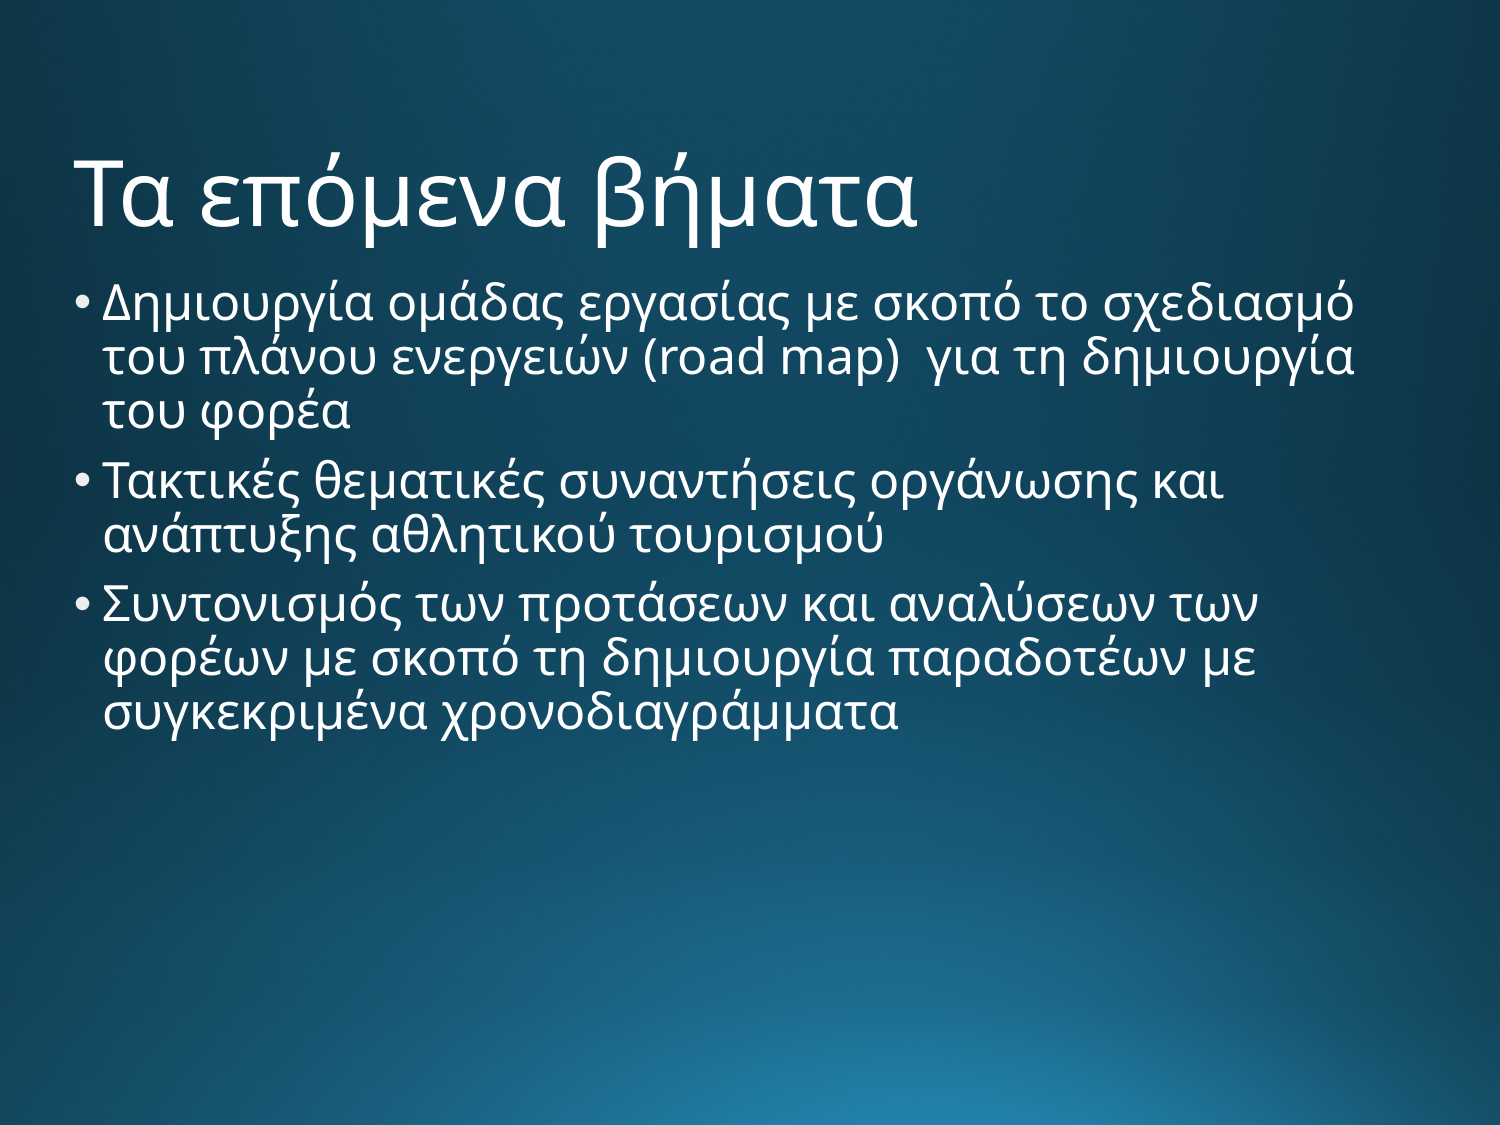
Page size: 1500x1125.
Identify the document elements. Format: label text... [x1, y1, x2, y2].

picture [0, 0, 1500, 1125]
title Τα επόμενα βήματα [59, 95, 1353, 265]
list Δημιουργία ομάδας εργασίας με σκοπό το σχεδιασμό του πλάνου ενεργειών (road map) για τη δημιουργία του φορέα Τακτικές θεματικές συναντήσεις οργάνωσης και ανάπτυξης αθλητικού τουρισμού Συντονισμός των προτάσεων και αναλύσεων των φορέων με σκοπό τη δημιουργία παραδοτέων με συγκεκριμένα χρονοδιαγράμματα [59, 265, 1397, 928]
